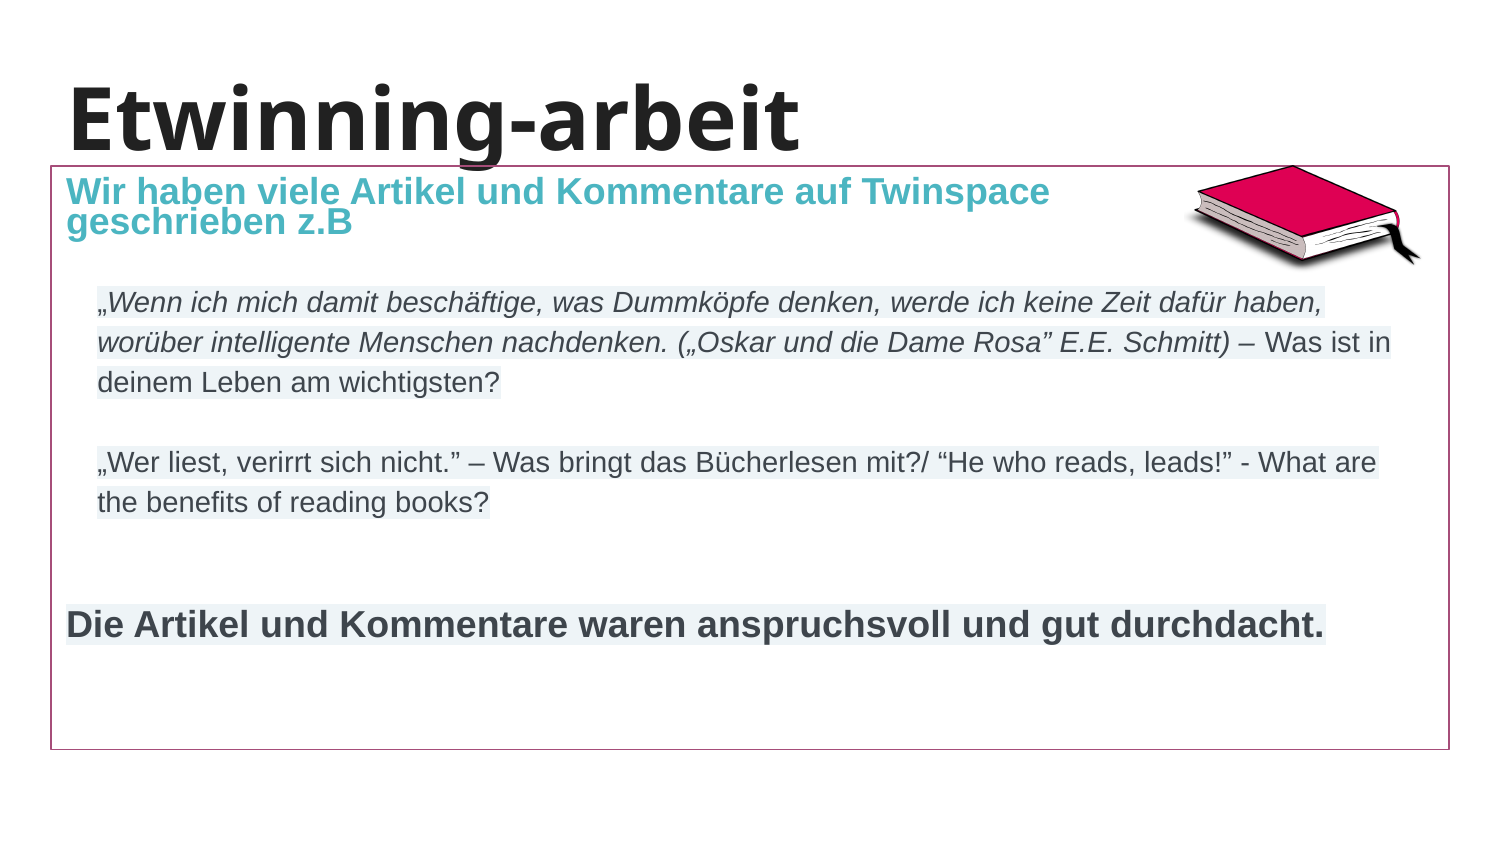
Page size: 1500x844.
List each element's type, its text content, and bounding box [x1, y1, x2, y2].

picture [1184, 165, 1423, 274]
title Etwinning-arbeit [51, 48, 1449, 166]
list Wir haben viele Artikel und Kommentare auf Twinspace geschrieben z.B „Wenn ich mich damit beschäftige, was Dummköpfe denken, werde ich keine Zeit dafür haben, worüber intelligente Menschen nachdenken. („Oskar und die Dame Rosa” E.E. Schmitt) – Was ist in deinem Leben am wichtigsten? „Wer liest, verirrt sich nicht.” – Was bringt das Bücherlesen mit?/ “He who reads, leads!” - What are the benefits of reading books? Die Artikel und Kommentare waren anspruchsvoll und gut durchdacht. [51, 166, 1449, 750]
